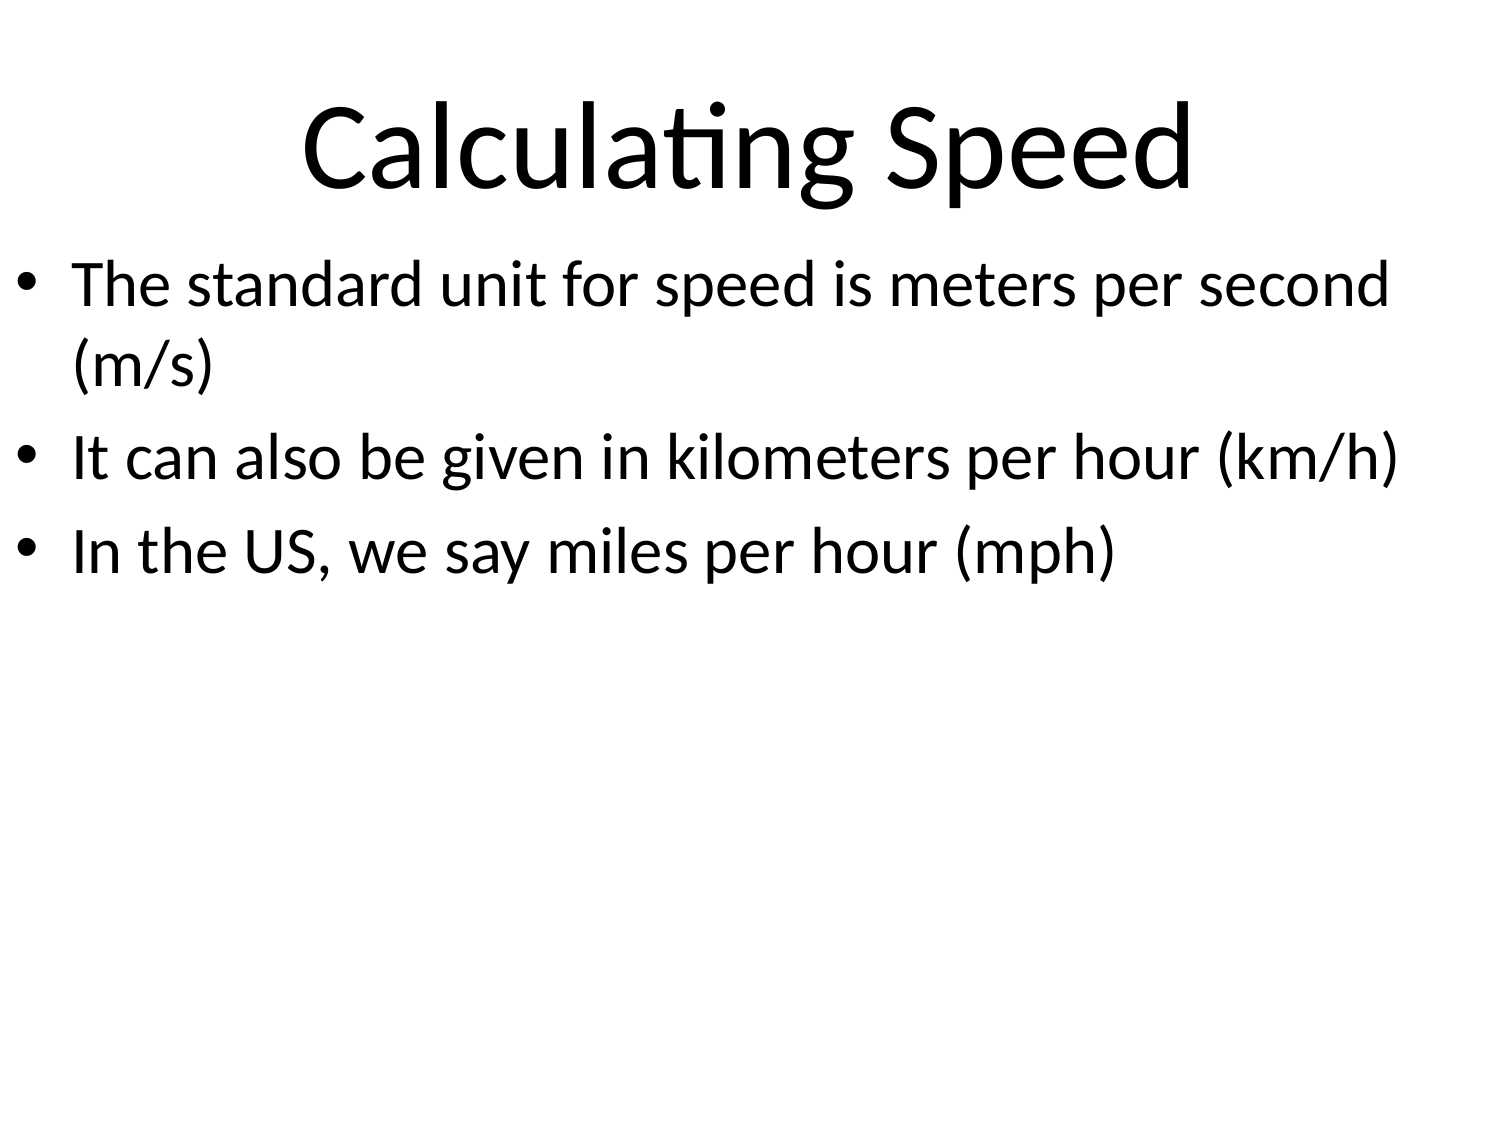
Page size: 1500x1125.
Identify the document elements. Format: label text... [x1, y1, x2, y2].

list The standard unit for speed is meters per second (m/s) It can also be given in kilometers per hour (km/h) In the US, we say miles per hour (mph) [0, 232, 1500, 1125]
title Calculating Speed [75, 45, 1425, 232]
